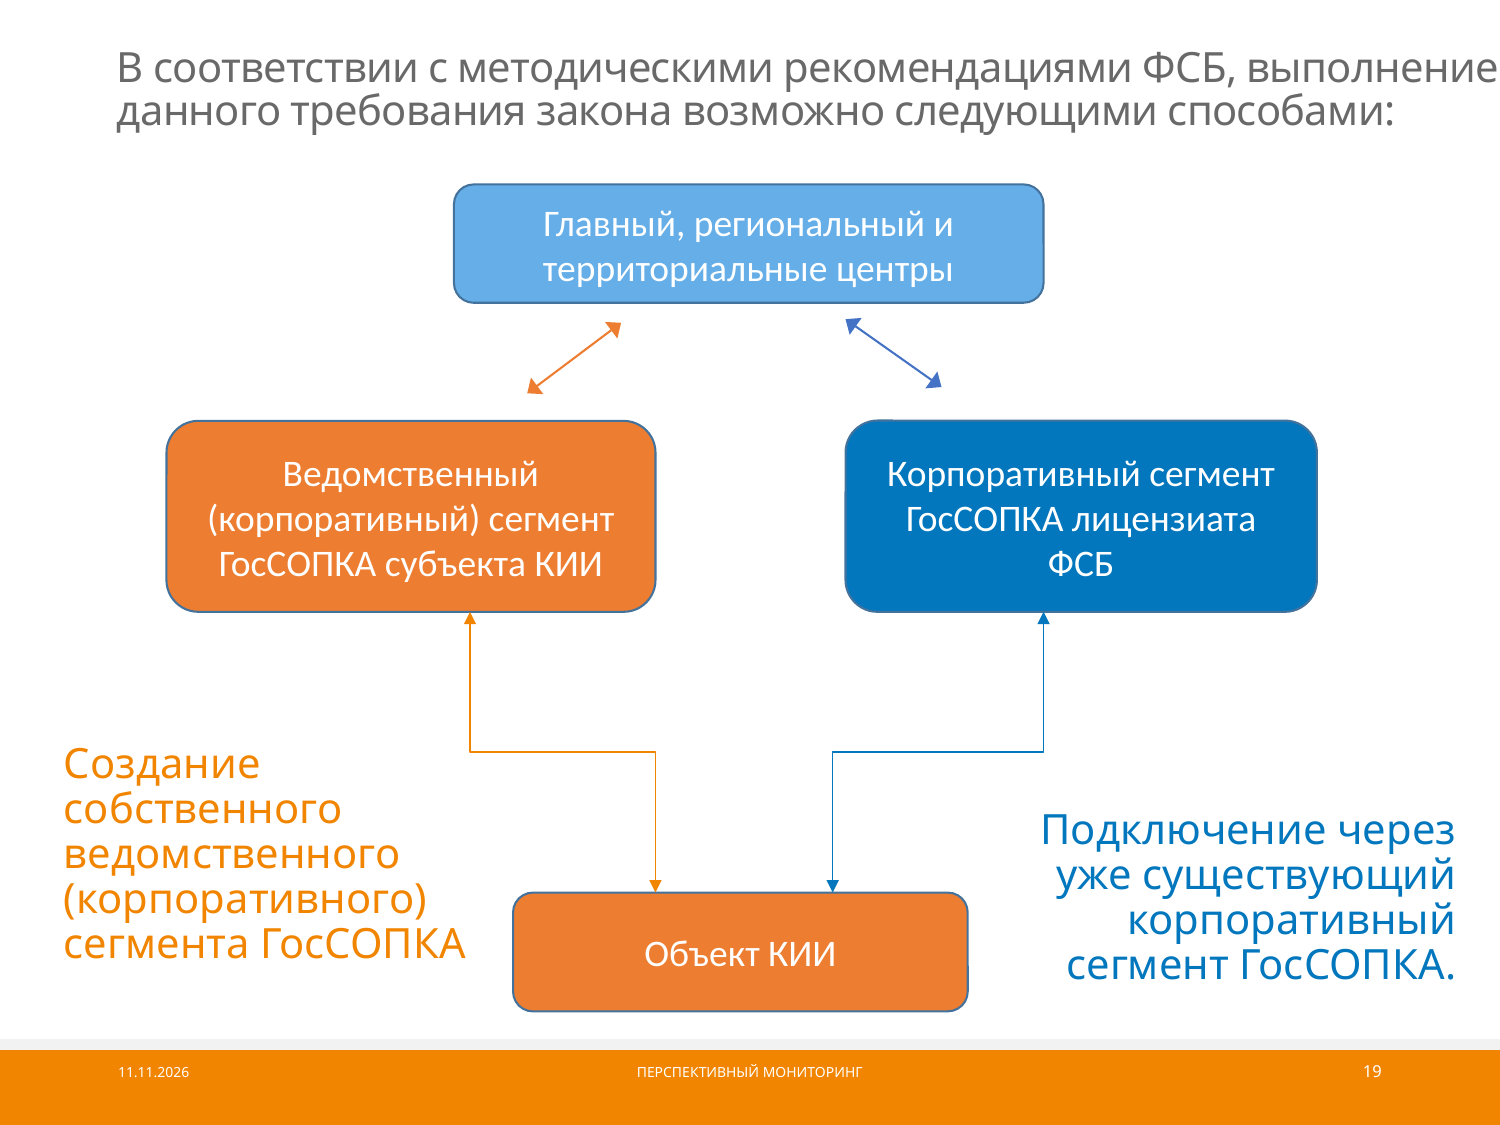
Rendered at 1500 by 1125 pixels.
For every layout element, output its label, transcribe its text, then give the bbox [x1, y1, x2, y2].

text_box Главный, региональный и территориальные центры [453, 184, 1044, 303]
text_box Подключение через уже существующий корпоративный сегмент ГосСОПКА. [962, 760, 1472, 1036]
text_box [526, 322, 622, 394]
text_box Корпоративный сегмент ГосСОПКА лицензиата ФСБ [845, 420, 1317, 612]
text_box Объект КИИ [513, 892, 962, 1012]
footer Перспективный мониторинг [496, 1042, 1004, 1103]
text_box Ведомственный (корпоративный) сегмент ГосСОПКА субъекта КИИ [166, 420, 656, 612]
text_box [421, 658, 704, 846]
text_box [845, 318, 943, 388]
text_box В соответствии с методическими рекомендациями ФСБ, выполнение данного требования закона возможно следующими способами: [102, 41, 1500, 180]
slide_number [103, 1042, 441, 1103]
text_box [797, 646, 1079, 859]
slide_number 19 [1059, 1042, 1397, 1103]
text_box Создание собственного ведомственного (корпоративного) сегмента ГосСОПКА [49, 728, 500, 982]
